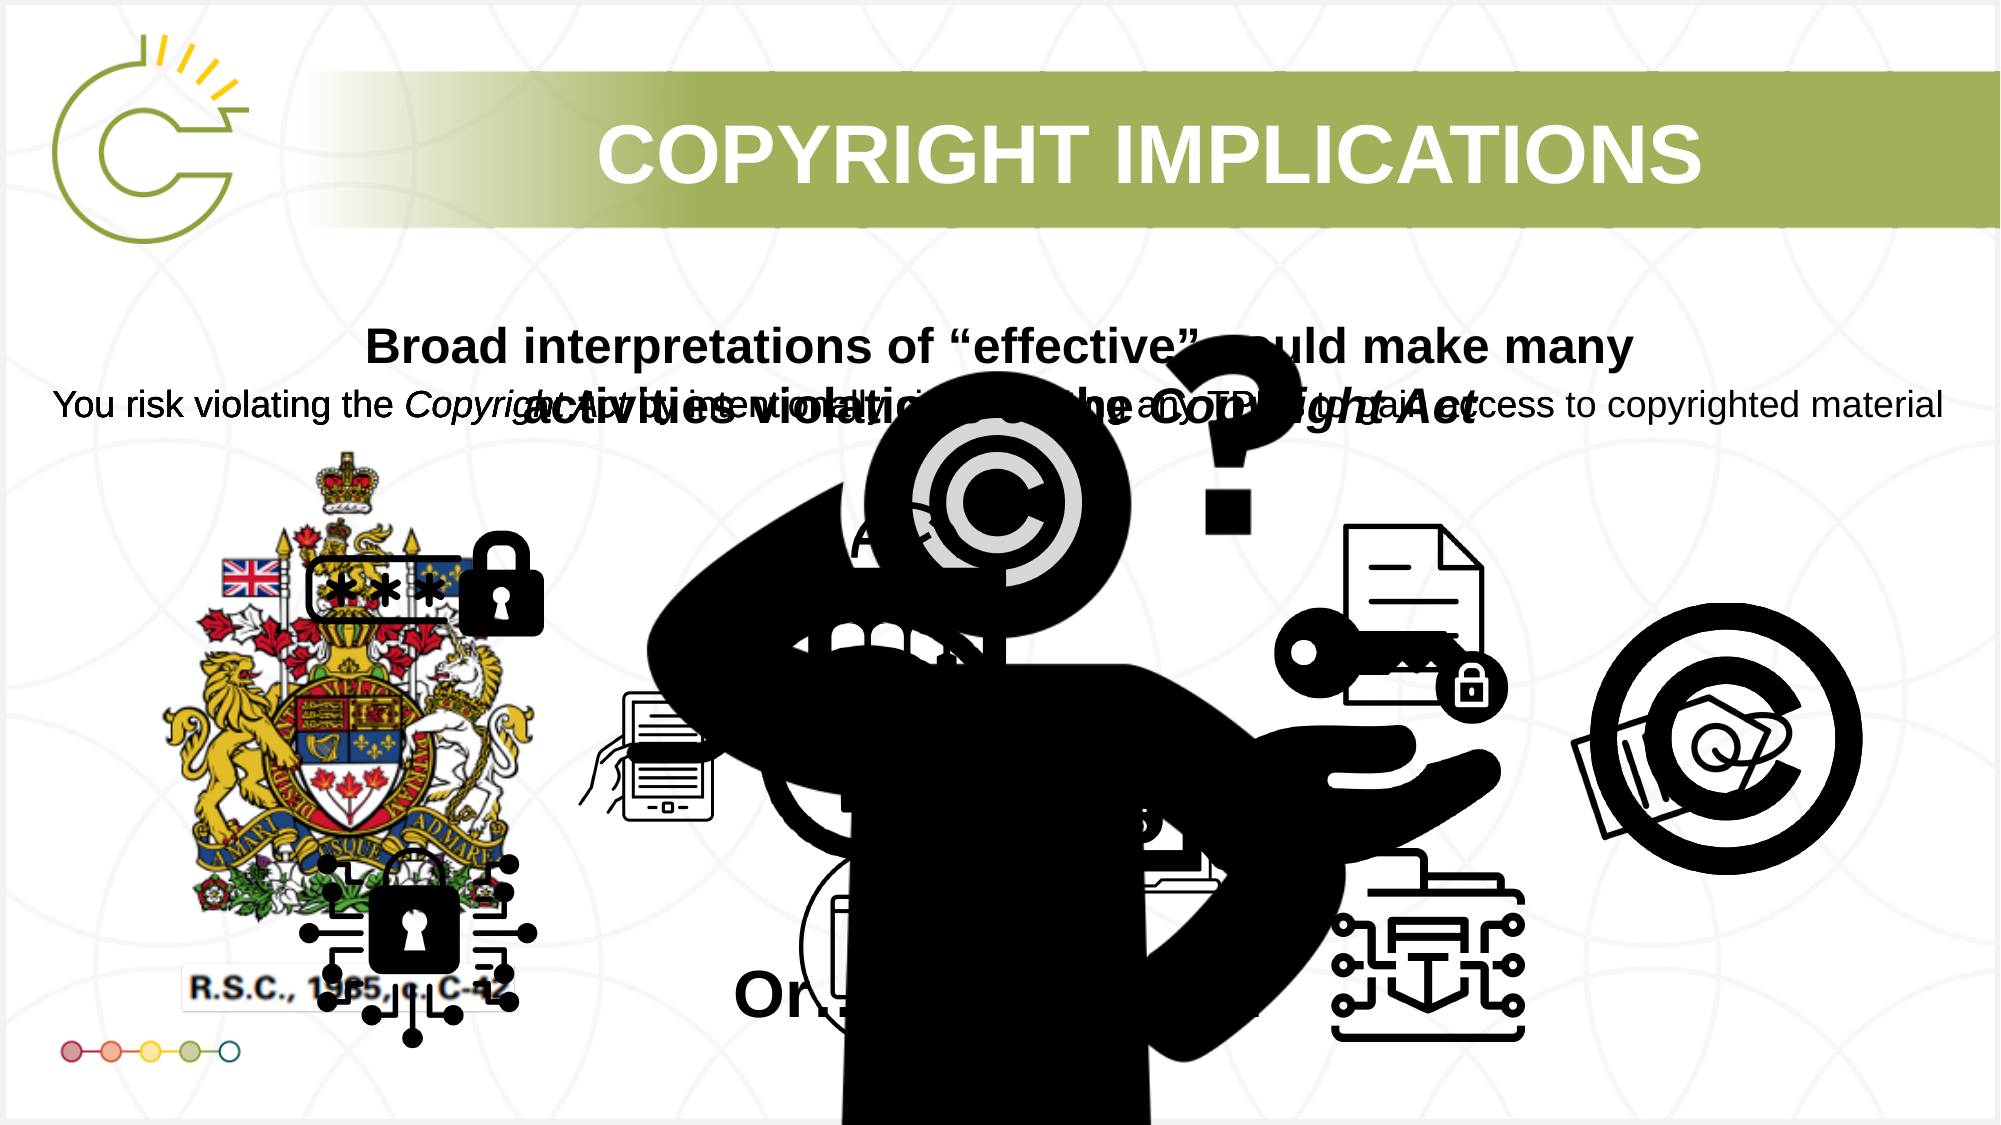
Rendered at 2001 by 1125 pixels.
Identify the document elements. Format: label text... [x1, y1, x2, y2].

text_box You risk violating the Copyright Act by intentionally circumventing any TPMs to gain access to copyrighted material [37, 372, 245, 433]
text_box You risk violating the Copyright Act by intentionally circumventing any TPMs to gain access to copyrighted material [1754, 372, 1985, 433]
text_box Broad interpretations of “effective” could make many activities violations of the Copyright Act [245, 306, 1754, 441]
title COPYRIGHT IMPLICATIONS [438, 85, 1863, 240]
picture [0, 0, 2001, 1125]
